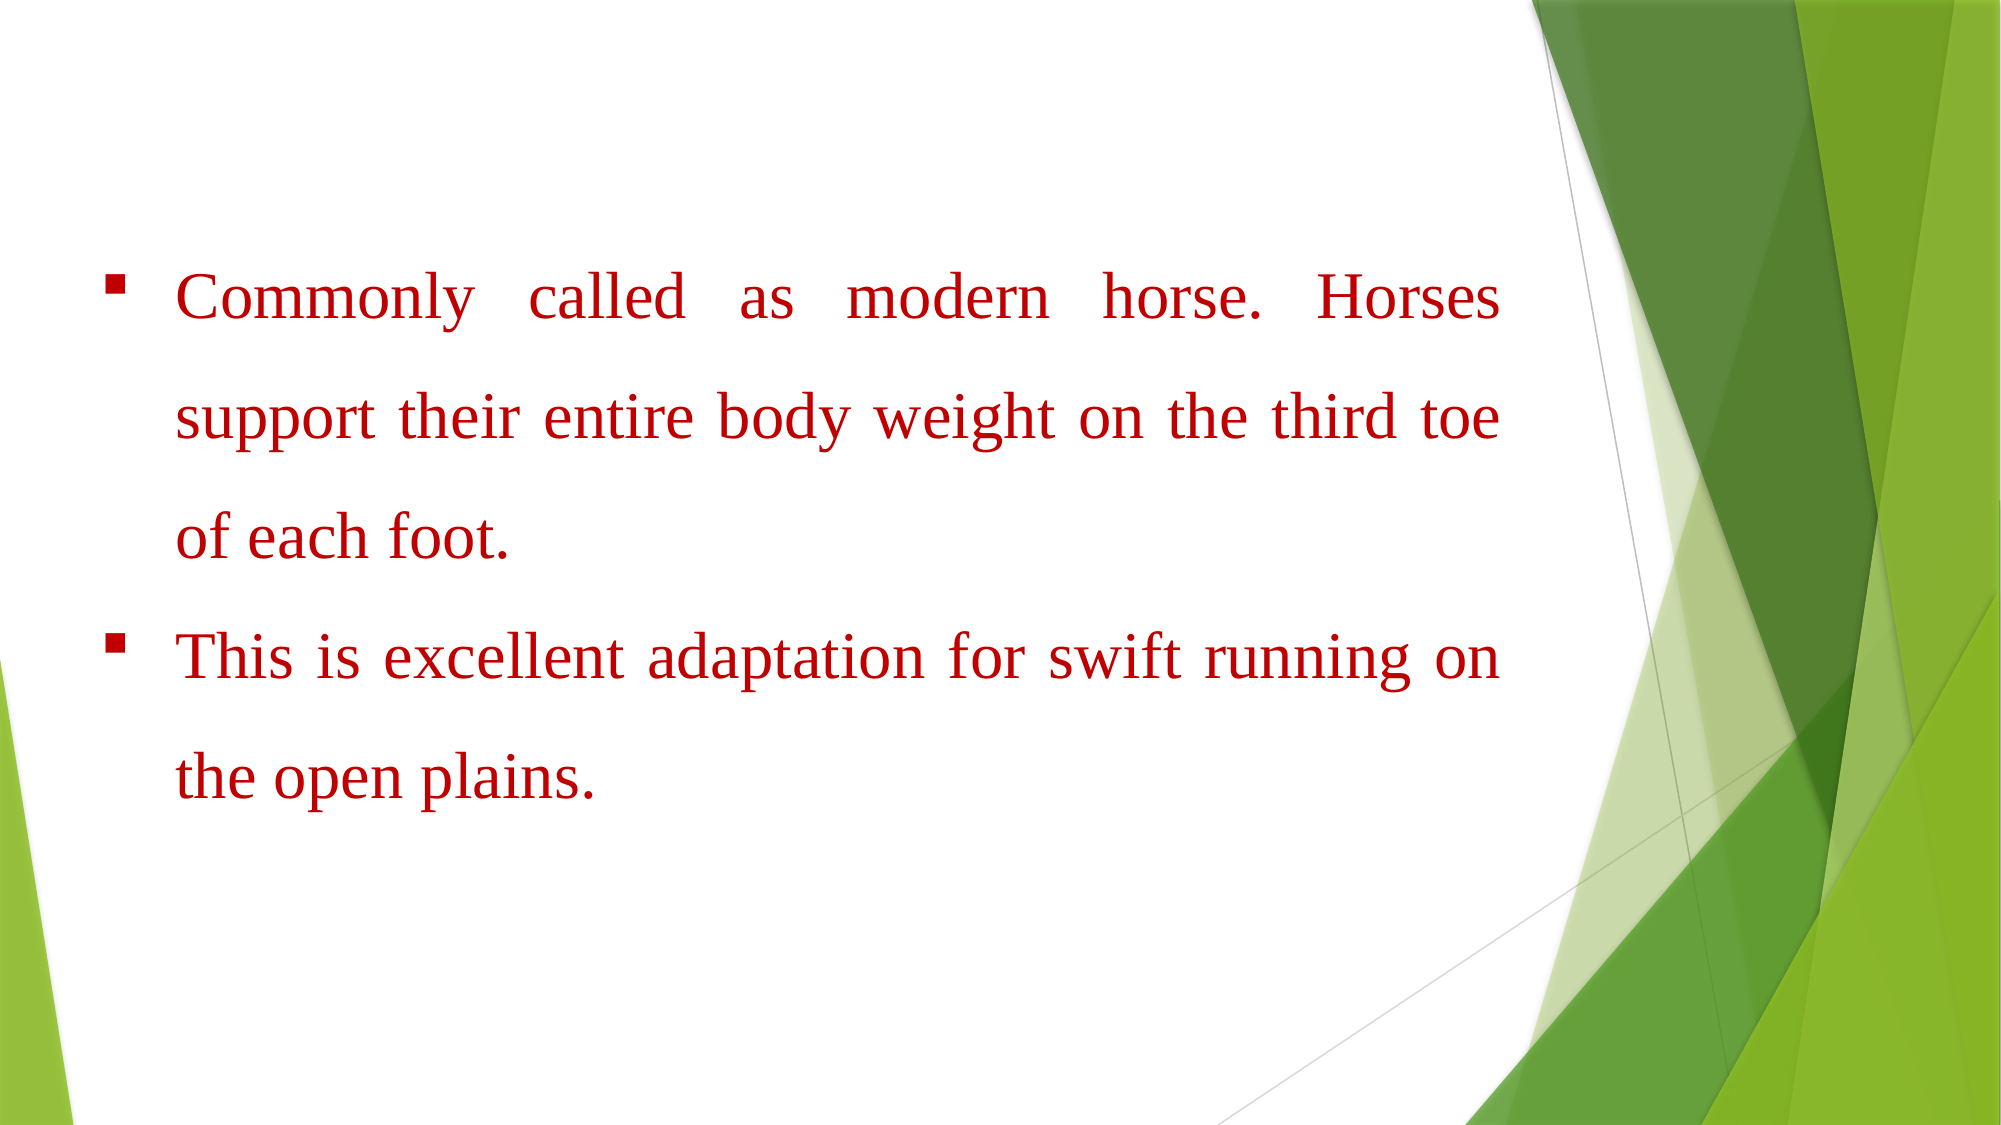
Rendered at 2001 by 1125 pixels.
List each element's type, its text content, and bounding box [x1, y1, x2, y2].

text_box Commonly called as modern horse. Horses support their entire body weight on the third toe of each foot. This is excellent adaptation for swift running on the open plains. [85, 204, 1519, 820]
